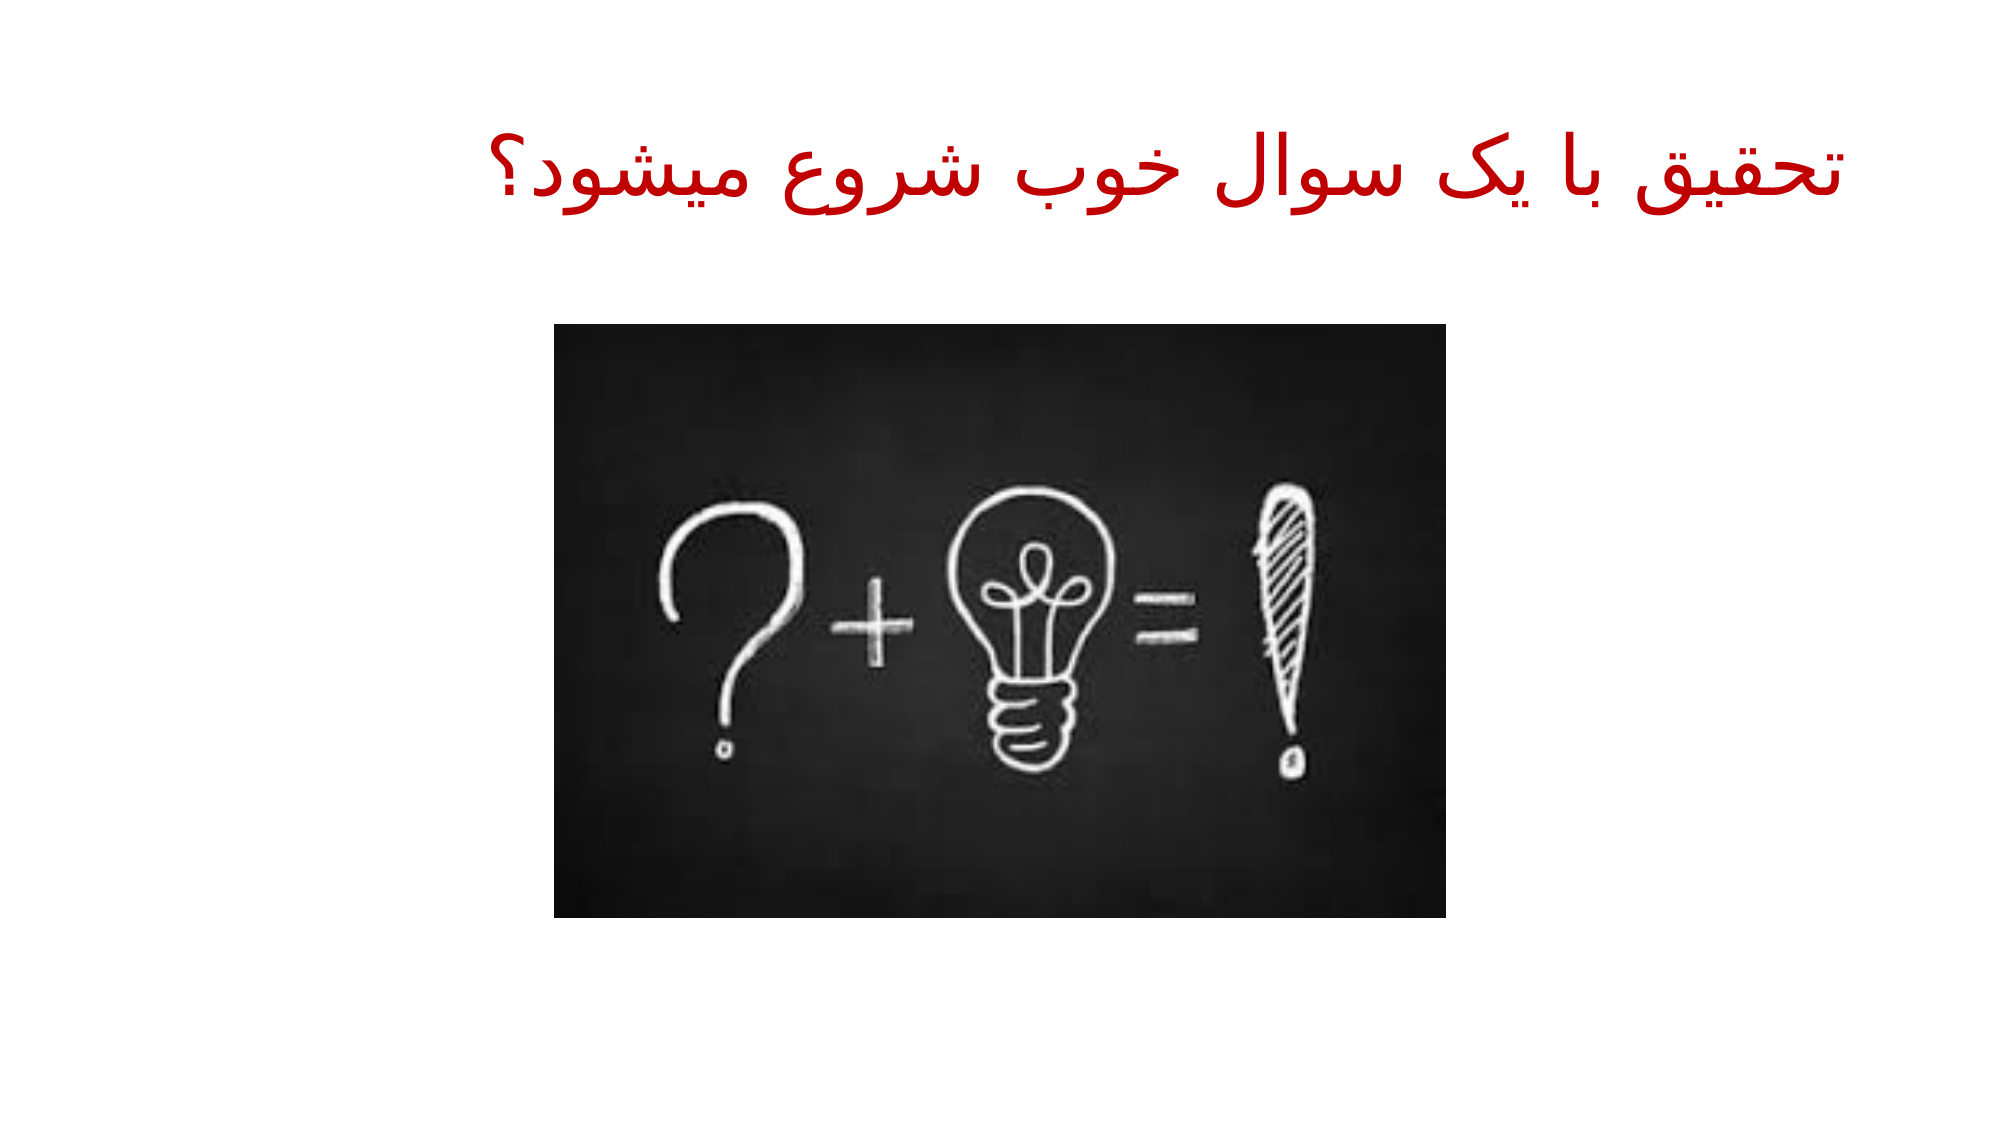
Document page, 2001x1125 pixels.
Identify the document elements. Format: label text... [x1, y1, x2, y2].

picture [554, 324, 1446, 918]
title تحقیق با یک سوال خوب شروع می‎شود؟ [137, 59, 1863, 278]
